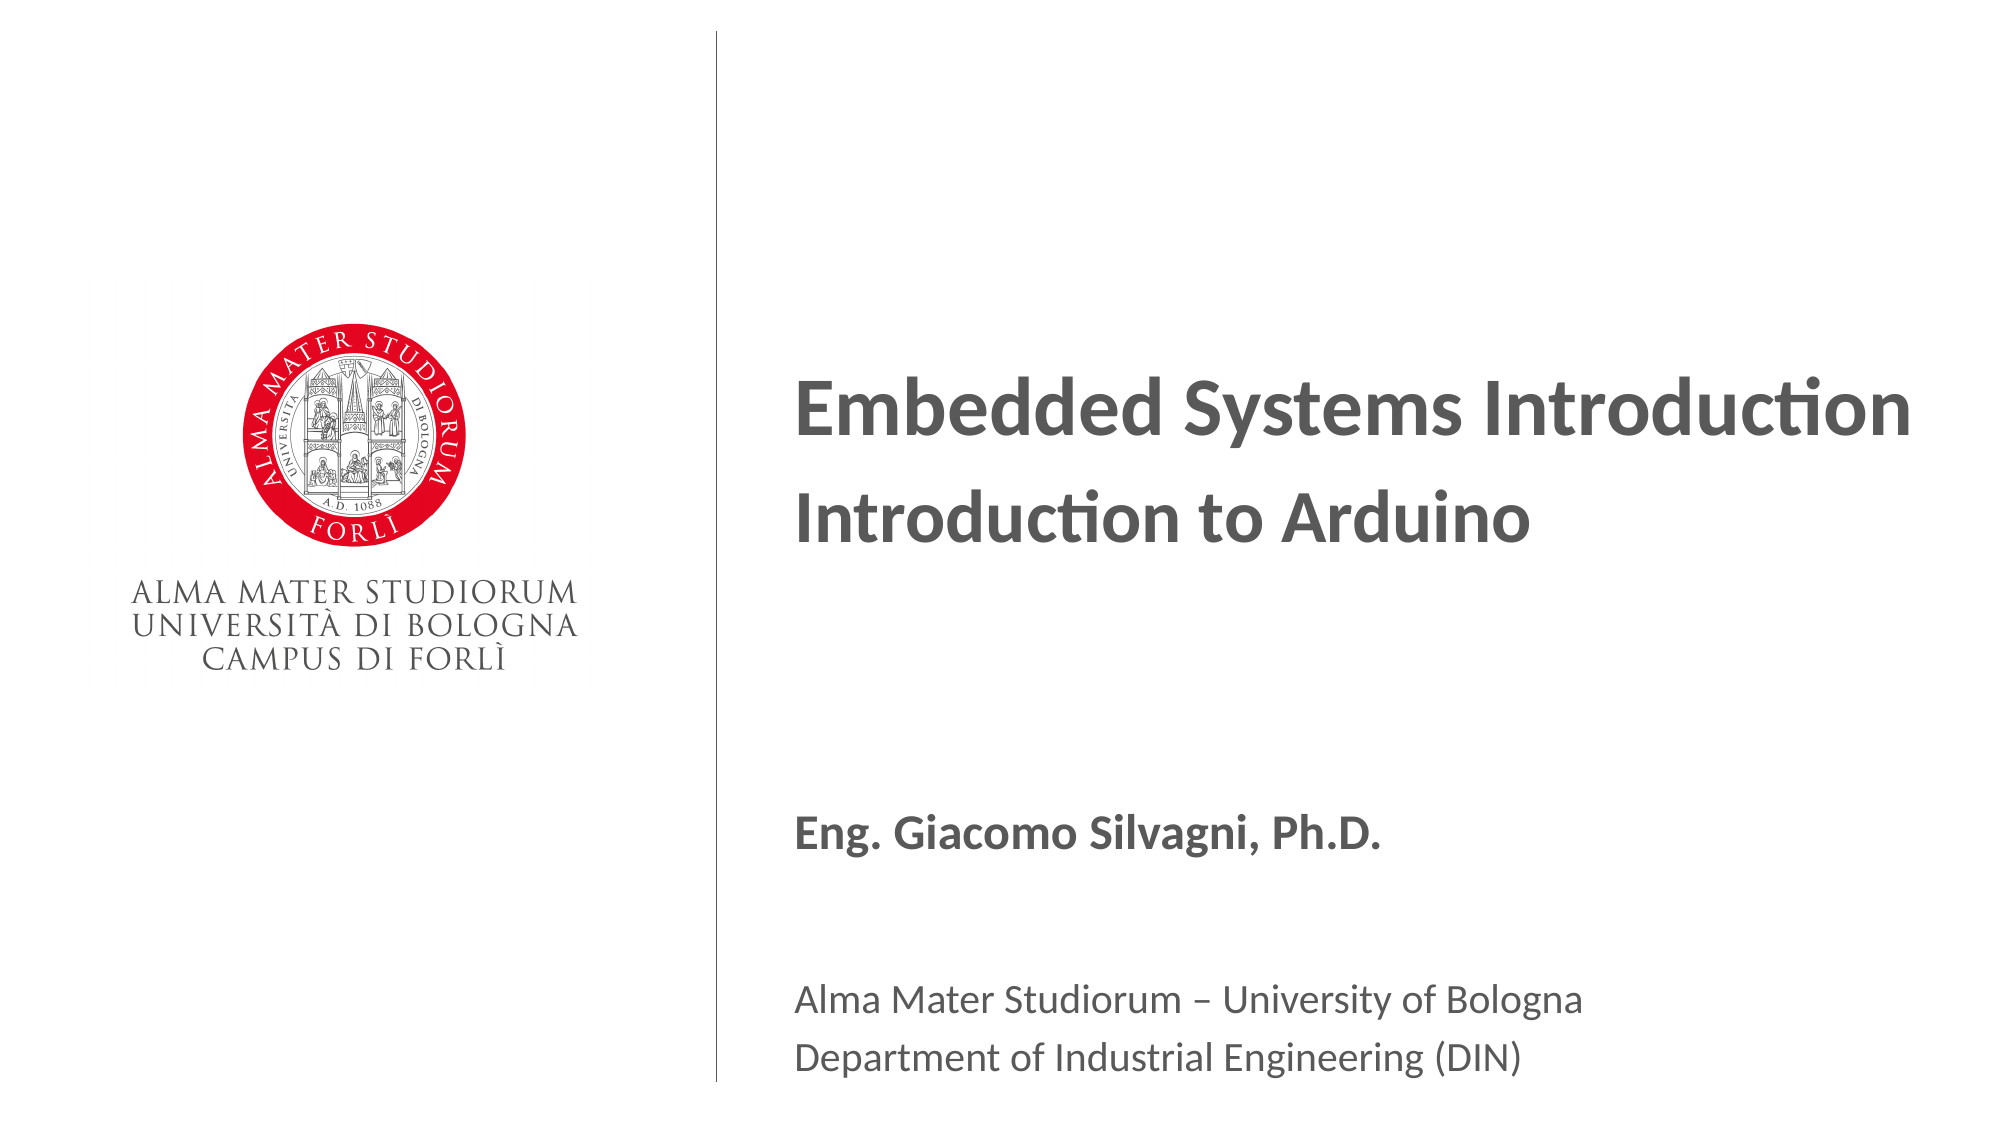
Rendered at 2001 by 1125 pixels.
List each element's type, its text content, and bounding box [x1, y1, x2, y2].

list Alma Mater Studiorum – University of Bologna Department of Industrial Engineering (DIN) [779, 964, 1946, 1094]
list Embedded Systems Introduction Introduction to Arduino [779, 82, 1946, 827]
picture [61, 279, 646, 693]
list Eng. Giacomo Silvagni, Ph.D. [779, 791, 1930, 964]
